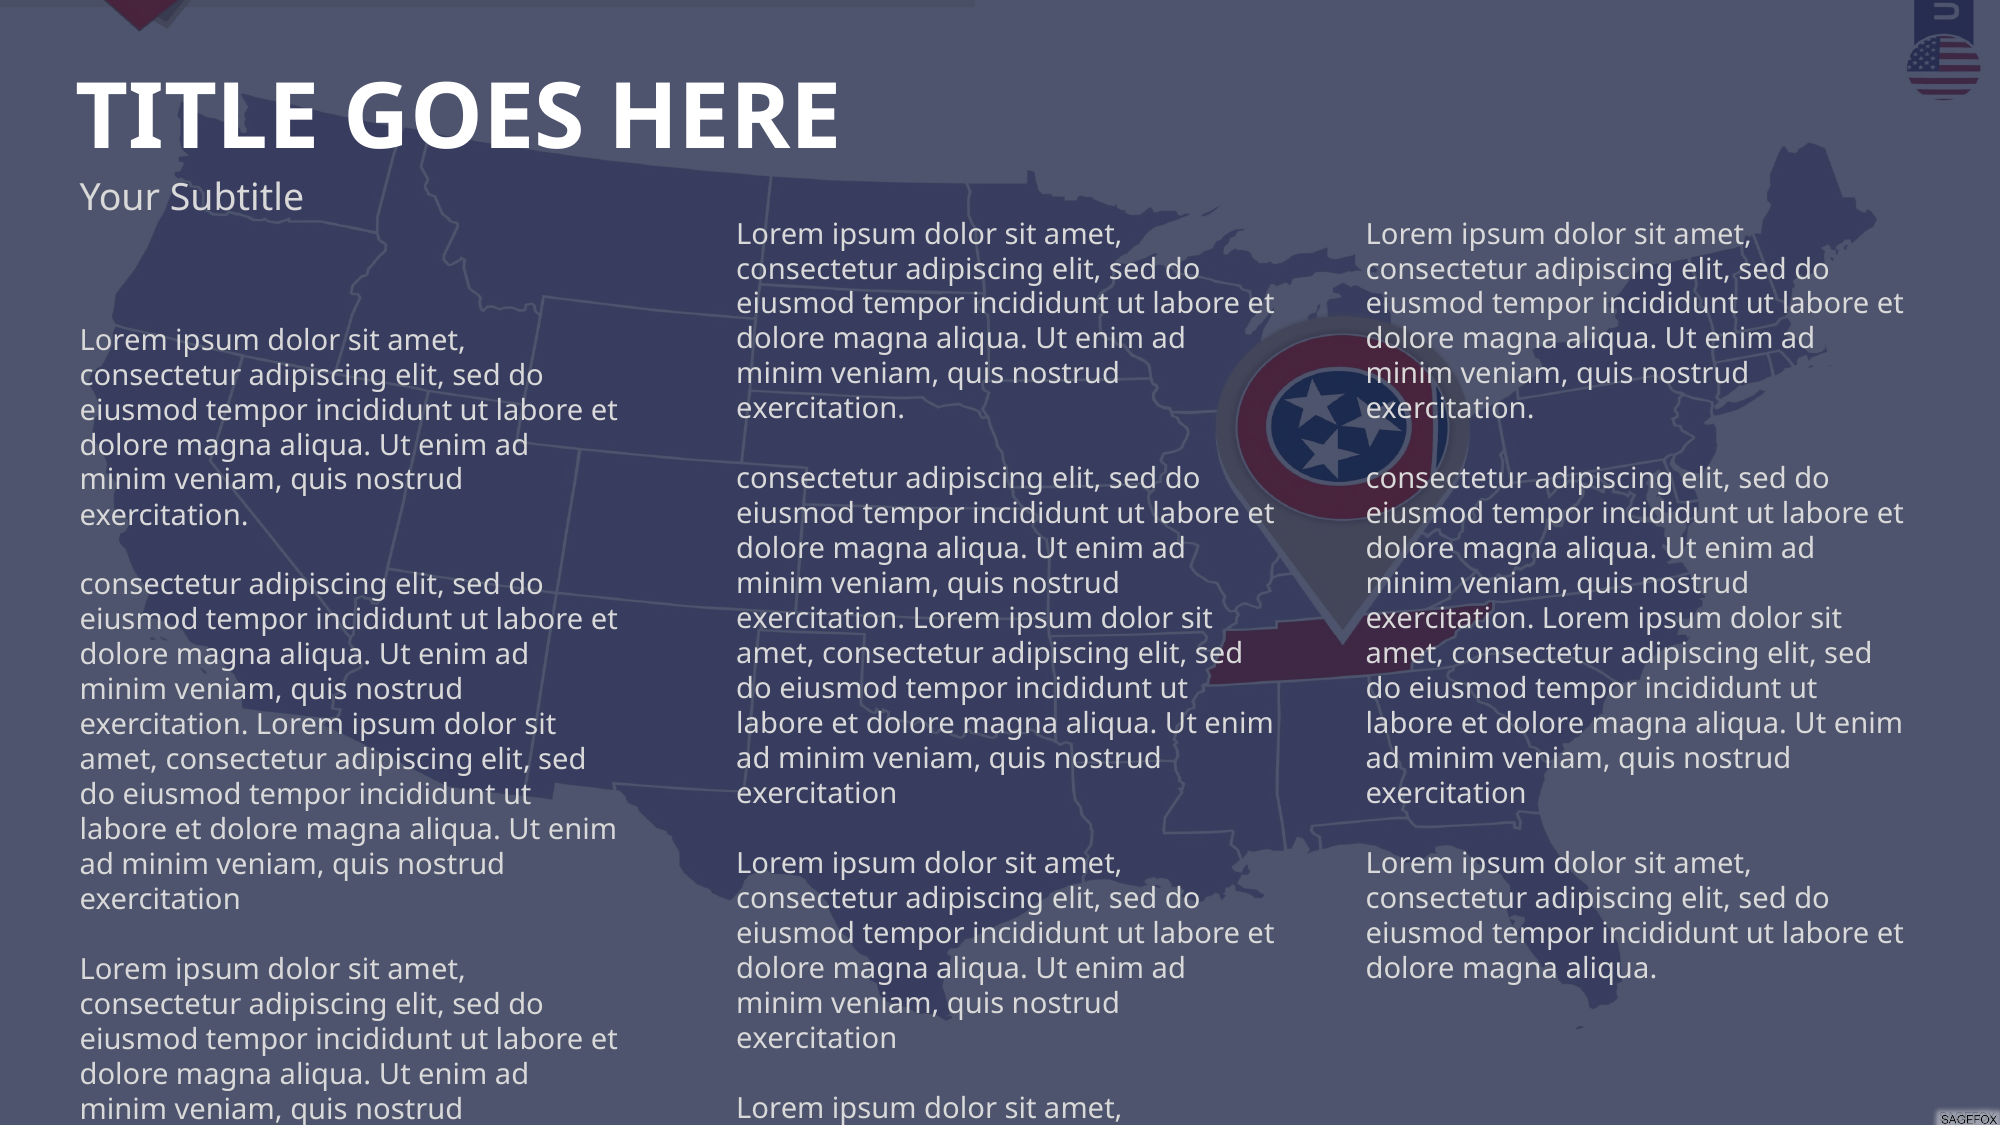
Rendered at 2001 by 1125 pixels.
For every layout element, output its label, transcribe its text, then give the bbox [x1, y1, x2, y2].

text_box Lorem ipsum dolor sit amet, consectetur adipiscing elit, sed do eiusmod tempor incididunt ut labore et dolore magna aliqua. Ut enim ad minim veniam, quis nostrud exercitation. consectetur adipiscing elit, sed do eiusmod tempor incididunt ut labore et dolore magna aliqua. Ut enim ad minim veniam, quis nostrud exercitation. Lorem ipsum dolor sit amet, consectetur adipiscing elit, sed do eiusmod tempor incididunt ut labore et dolore magna aliqua. Ut enim ad minim veniam, quis nostrud exercitation Lorem ipsum dolor sit amet, consectetur adipiscing elit, sed do eiusmod tempor incididunt ut labore et dolore magna aliqua. Ut enim ad minim veniam, quis nostrud exercitation Lorem ipsum dolor sit amet, consectetur adipiscing elit, sed do eiusmod. [721, 207, 1292, 1125]
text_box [60, 49, 1020, 227]
text_box Lorem ipsum dolor sit amet, consectetur adipiscing elit, sed do eiusmod tempor incididunt ut labore et dolore magna aliqua. Ut enim ad minim veniam, quis nostrud exercitation. consectetur adipiscing elit, sed do eiusmod tempor incididunt ut labore et dolore magna aliqua. Ut enim ad minim veniam, quis nostrud exercitation. Lorem ipsum dolor sit amet, consectetur adipiscing elit, sed do eiusmod tempor incididunt ut labore et dolore magna aliqua. Ut enim ad minim veniam, quis nostrud exercitation Lorem ipsum dolor sit amet, consectetur adipiscing elit, sed do eiusmod tempor incididunt ut labore et dolore magna aliqua. [1350, 207, 1921, 992]
text_box Lorem ipsum dolor sit amet, consectetur adipiscing elit, sed do eiusmod tempor incididunt ut labore et dolore magna aliqua. Ut enim ad minim veniam, quis nostrud exercitation. consectetur adipiscing elit, sed do eiusmod tempor incididunt ut labore et dolore magna aliqua. Ut enim ad minim veniam, quis nostrud exercitation. Lorem ipsum dolor sit amet, consectetur adipiscing elit, sed do eiusmod tempor incididunt ut labore et dolore magna aliqua. Ut enim ad minim veniam, quis nostrud exercitation Lorem ipsum dolor sit amet, consectetur adipiscing elit, sed do eiusmod tempor incididunt ut labore et dolore magna aliqua. Ut enim ad minim veniam, quis nostrud exercitation. [64, 313, 635, 1125]
picture [1938, 1114, 1999, 1125]
